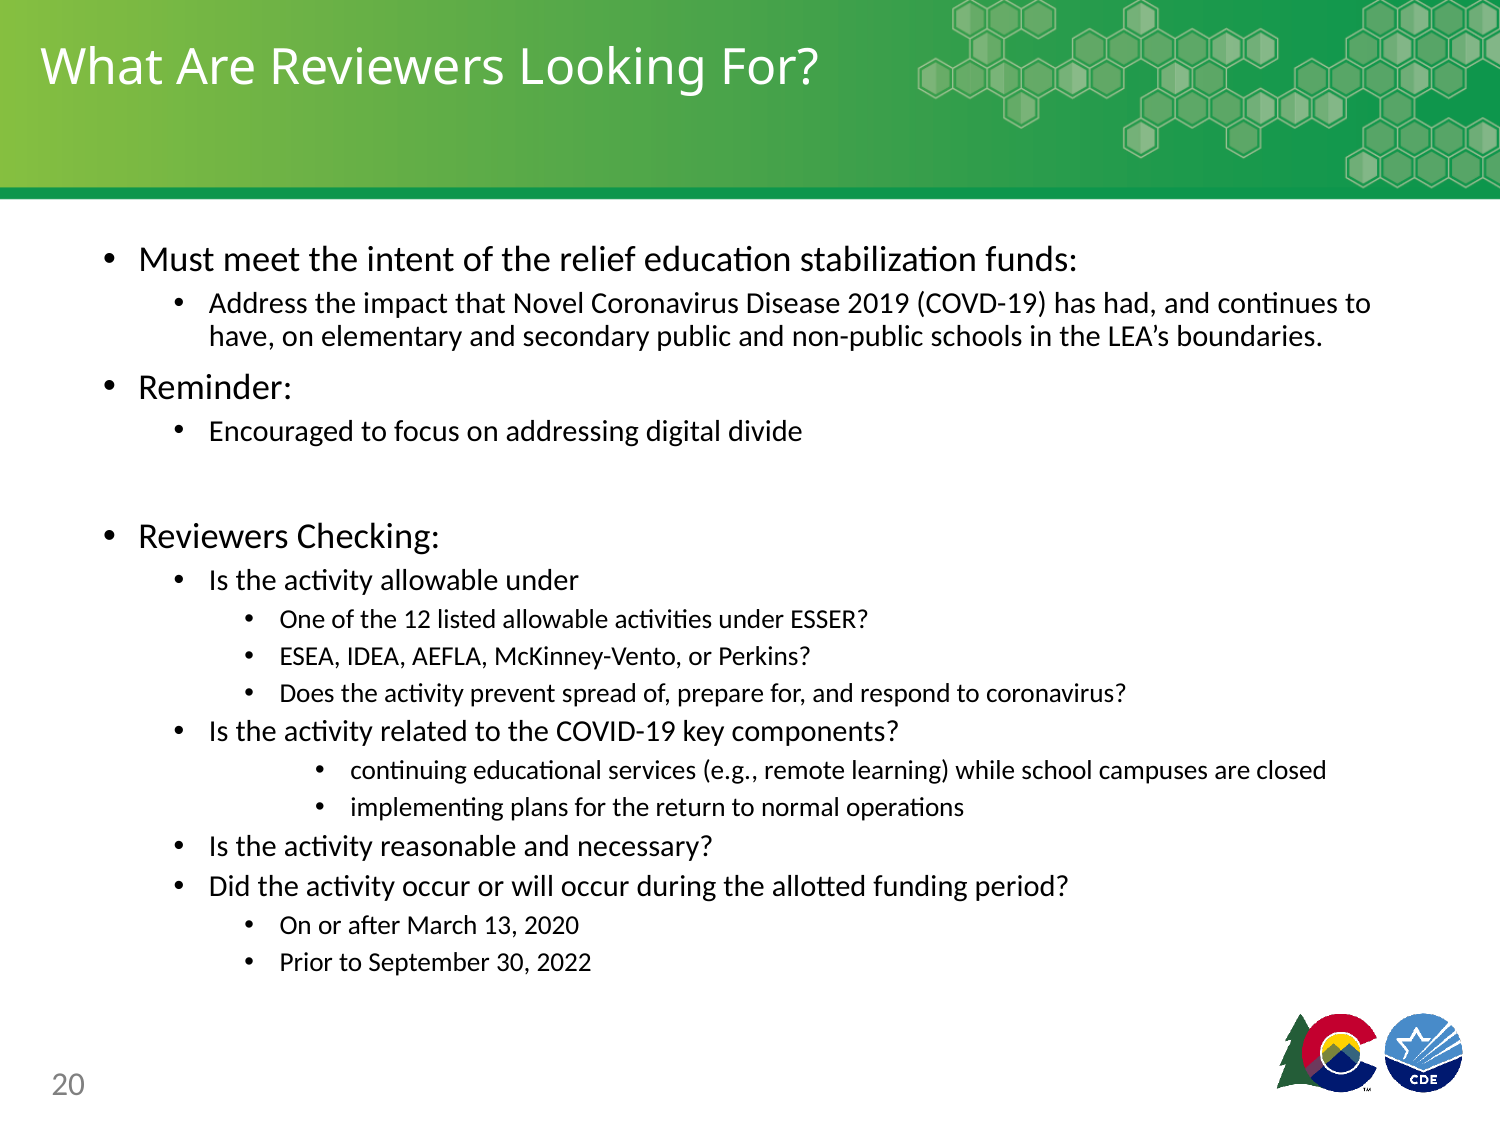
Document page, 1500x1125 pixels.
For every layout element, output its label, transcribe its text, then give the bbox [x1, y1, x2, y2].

picture [0, 0, 1500, 200]
title What Are Reviewers Looking For? [40, 41, 1038, 166]
list Must meet the intent of the relief education stabilization funds: Address the impact that Novel Coronavirus Disease 2019 (COVD-19) has had, and continues to have, on elementary and secondary public and non-public schools in the LEA’s boundaries. Reminder: Encouraged to focus on addressing digital divide Reviewers Checking: Is the activity allowable under One of the 12 listed allowable activities under ESSER? ESEA, IDEA, AEFLA, McKinney-Vento, or Perkins? Does the activity prevent spread of, prepare for, and respond to coronavirus? Is the activity related to the COVID-19 key components? continuing educational services (e.g., remote learning) while school campuses are closed implementing plans for the return to normal operations Is the activity reasonable and necessary? Did the activity occur or will occur during the allotted funding period? On or after March 13, 2020 Prior to September 30, 2022 [103, 239, 1397, 1002]
slide_number 20 [36, 1054, 375, 1115]
picture [1275, 1012, 1463, 1093]
